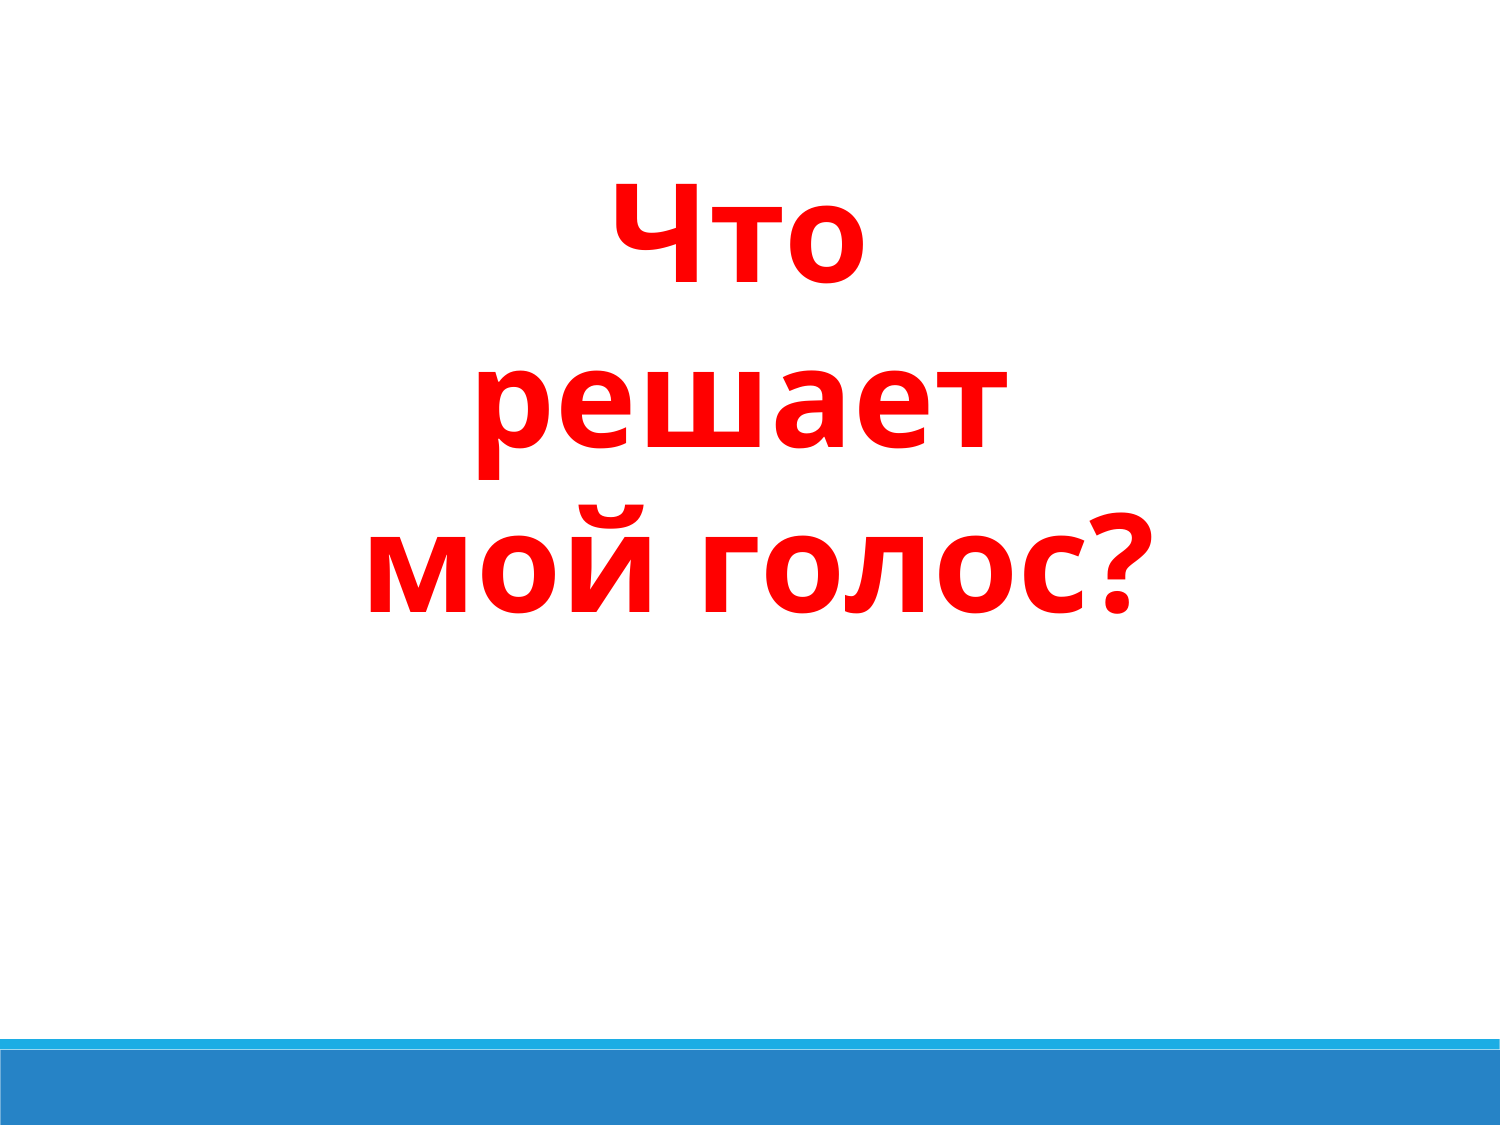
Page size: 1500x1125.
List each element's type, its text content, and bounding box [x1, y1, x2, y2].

text_box Что решает мой голос? [345, 137, 1170, 647]
